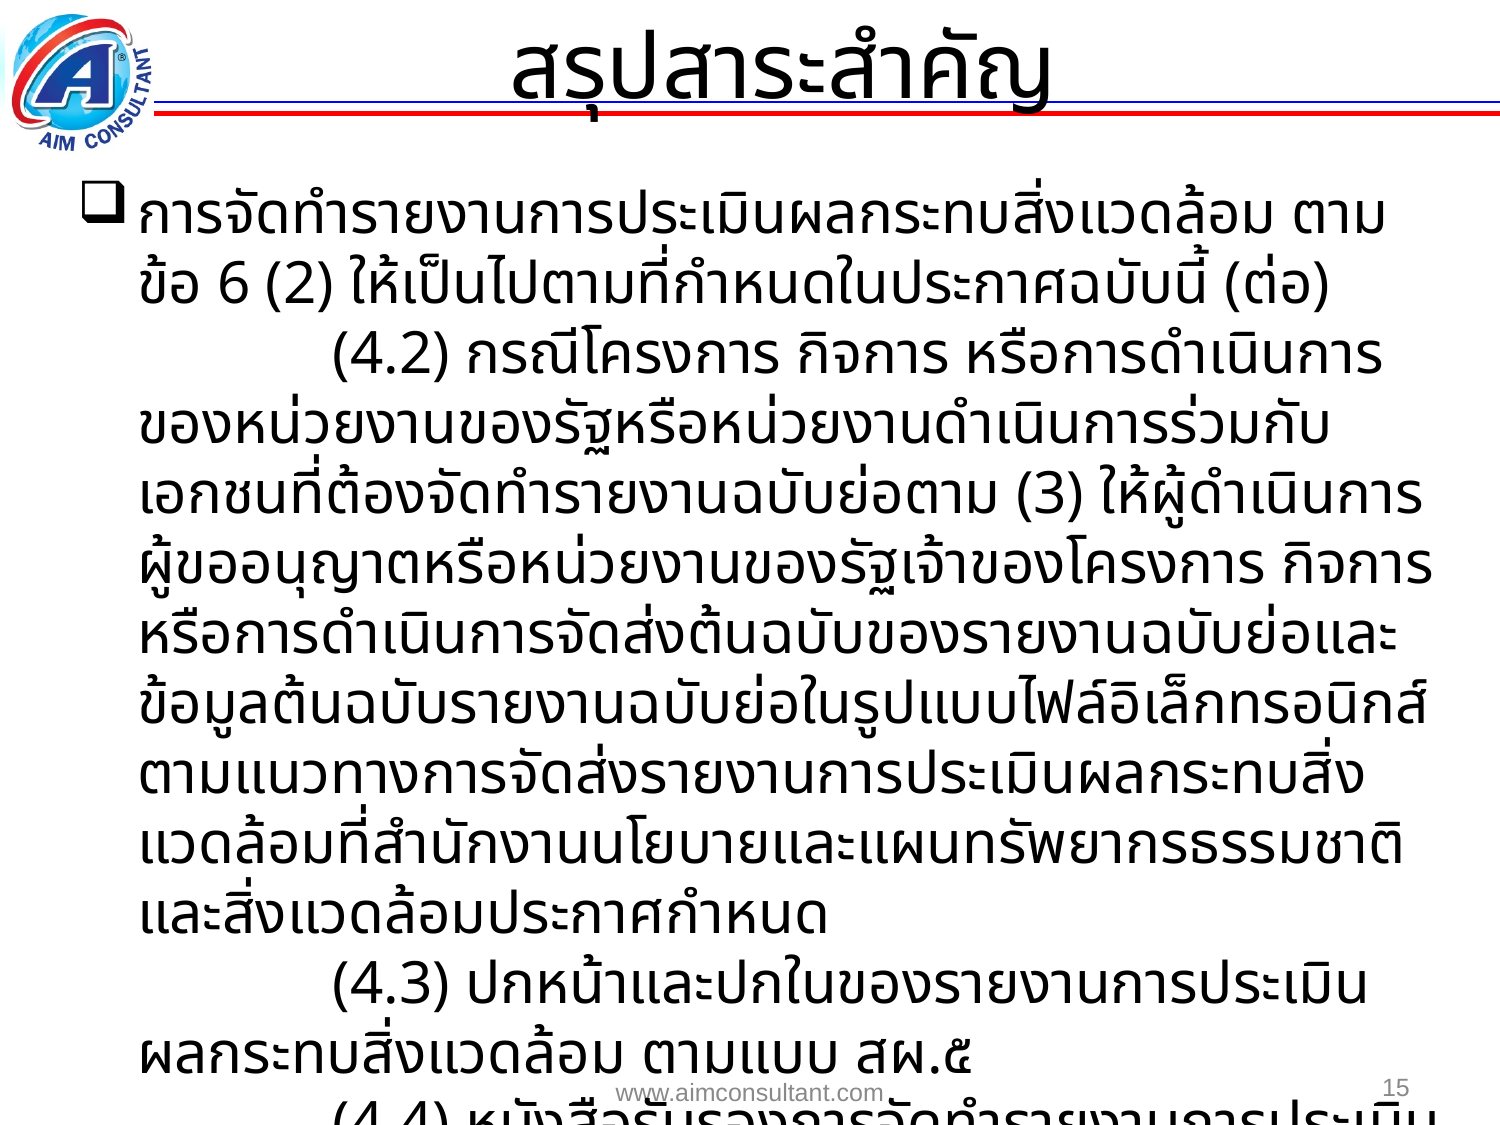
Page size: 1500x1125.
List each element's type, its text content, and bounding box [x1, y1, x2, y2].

text_box สรุปสาระสำคัญ [108, 0, 1459, 129]
text_box การจัดทำรายงานการประเมินผลกระทบสิ่งแวดล้อม ตามข้อ 6 (2) ให้เป็นไปตามที่กำหนดในประกาศฉบับนี้ (ต่อ) (4.2) กรณีโครงการ กิจการ หรือการดำเนินการ ของหน่วยงานของรัฐหรือหน่วยงานดำเนินการร่วมกับเอกชนที่ต้องจัดทำรายงานฉบับย่อตาม (3) ให้ผู้ดำเนินการ ผู้ขออนุญาตหรือหน่วยงานของรัฐเจ้าของโครงการ กิจการ หรือการดำเนินการจัดส่งต้นฉบับของรายงานฉบับย่อและข้อมูลต้นฉบับรายงานฉบับย่อในรูปแบบไฟล์อิเล็กทรอนิกส์ ตามแนวทางการจัดส่งรายงานการประเมินผลกระทบสิ่งแวดล้อมที่สำนักงานนโยบายและแผนทรัพยากรธรรมชาติและสิ่งแวดล้อมประกาศกำหนด (4.3) ปกหน้าและปกในของรายงานการประเมินผลกระทบสิ่งแวดล้อม ตามแบบ สผ.๕ (4.4) หนังสือรับรองการจัดทำรายงานการประเมินผลกระทบสิ่งแวดล้อม ตามแบบ สผ.๖ [34, 167, 1469, 1125]
picture [5, 7, 154, 155]
